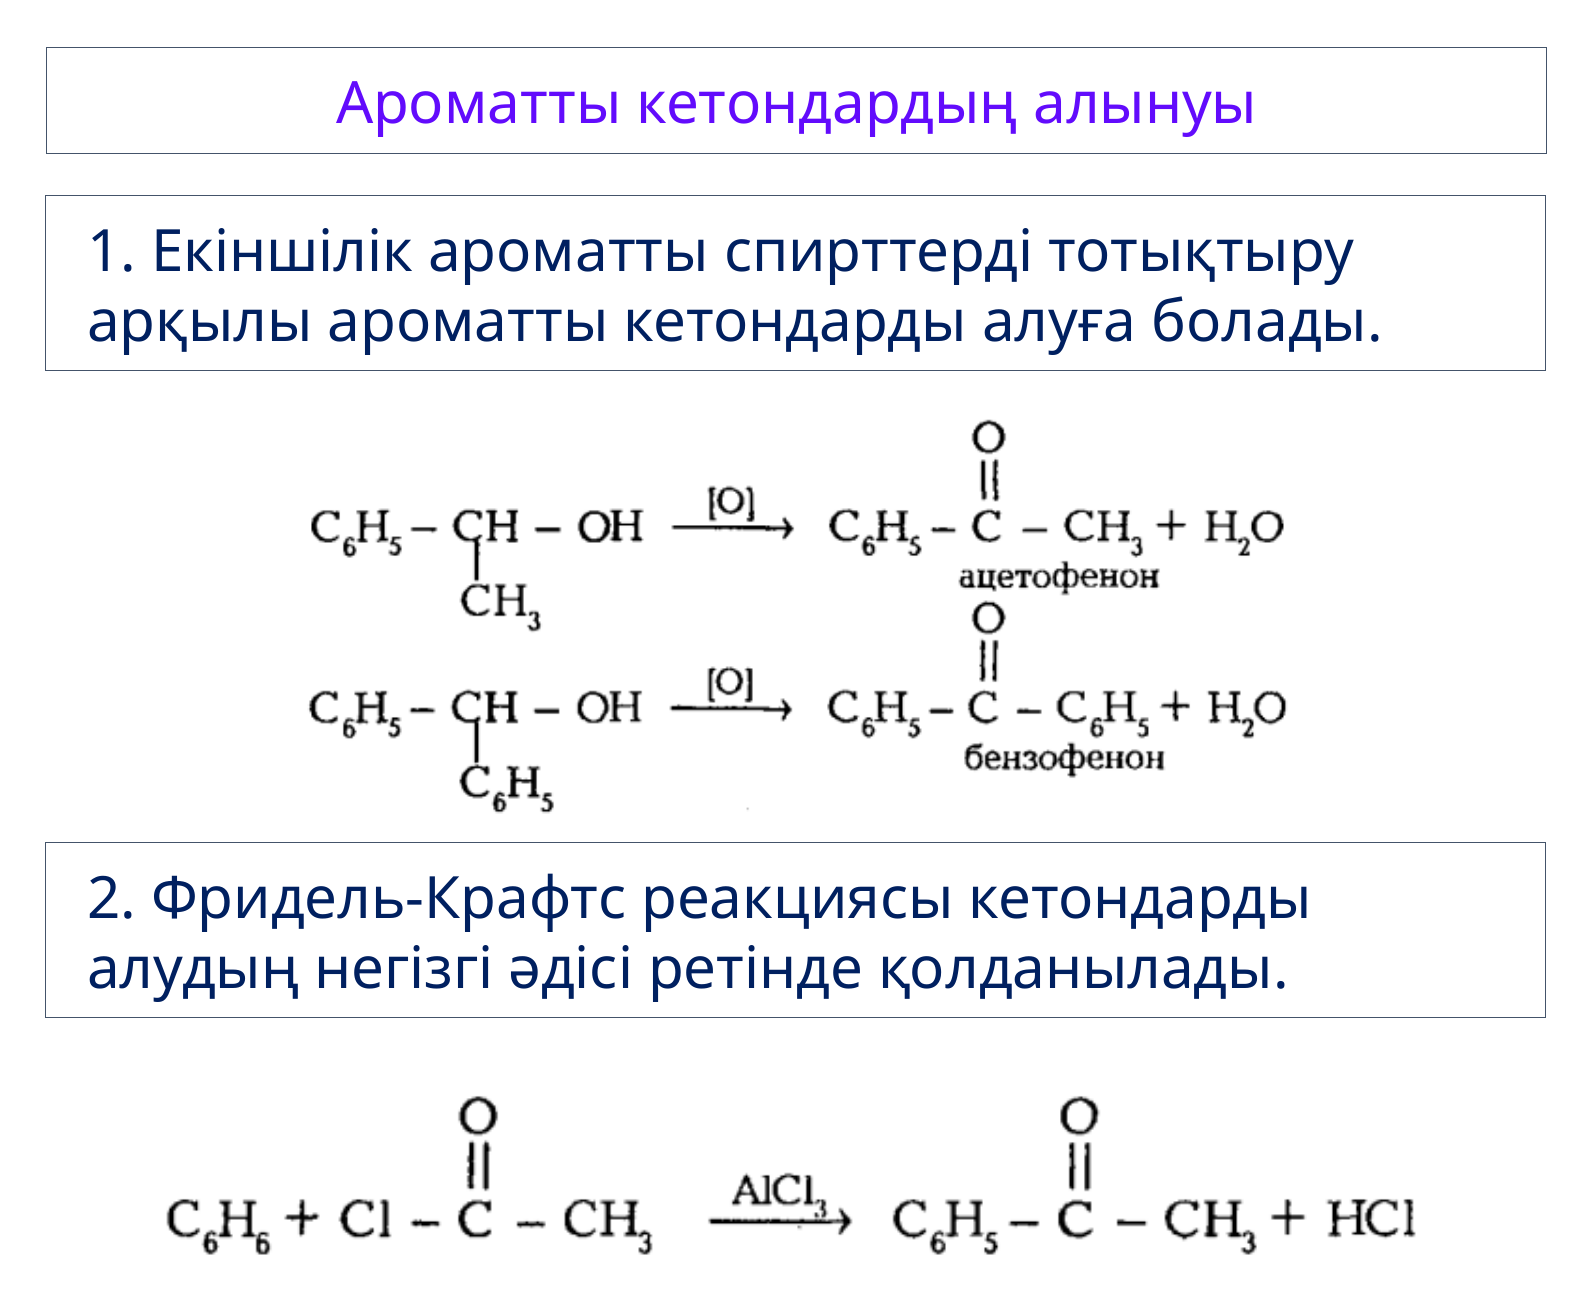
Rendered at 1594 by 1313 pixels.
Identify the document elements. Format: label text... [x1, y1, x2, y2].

picture [159, 1084, 1433, 1268]
picture [295, 413, 1297, 827]
text_box Ароматты кетондардың алынуы [46, 47, 1547, 154]
text_box 1. Екіншілік ароматты спирттерді тотықтыру арқылы ароматты кетондарды алуға болады. [45, 195, 1546, 371]
text_box 2. Фридель-Крафтс реакциясы кетондарды алудың негізгі әдісі ретінде қолданылады. [45, 842, 1546, 1018]
